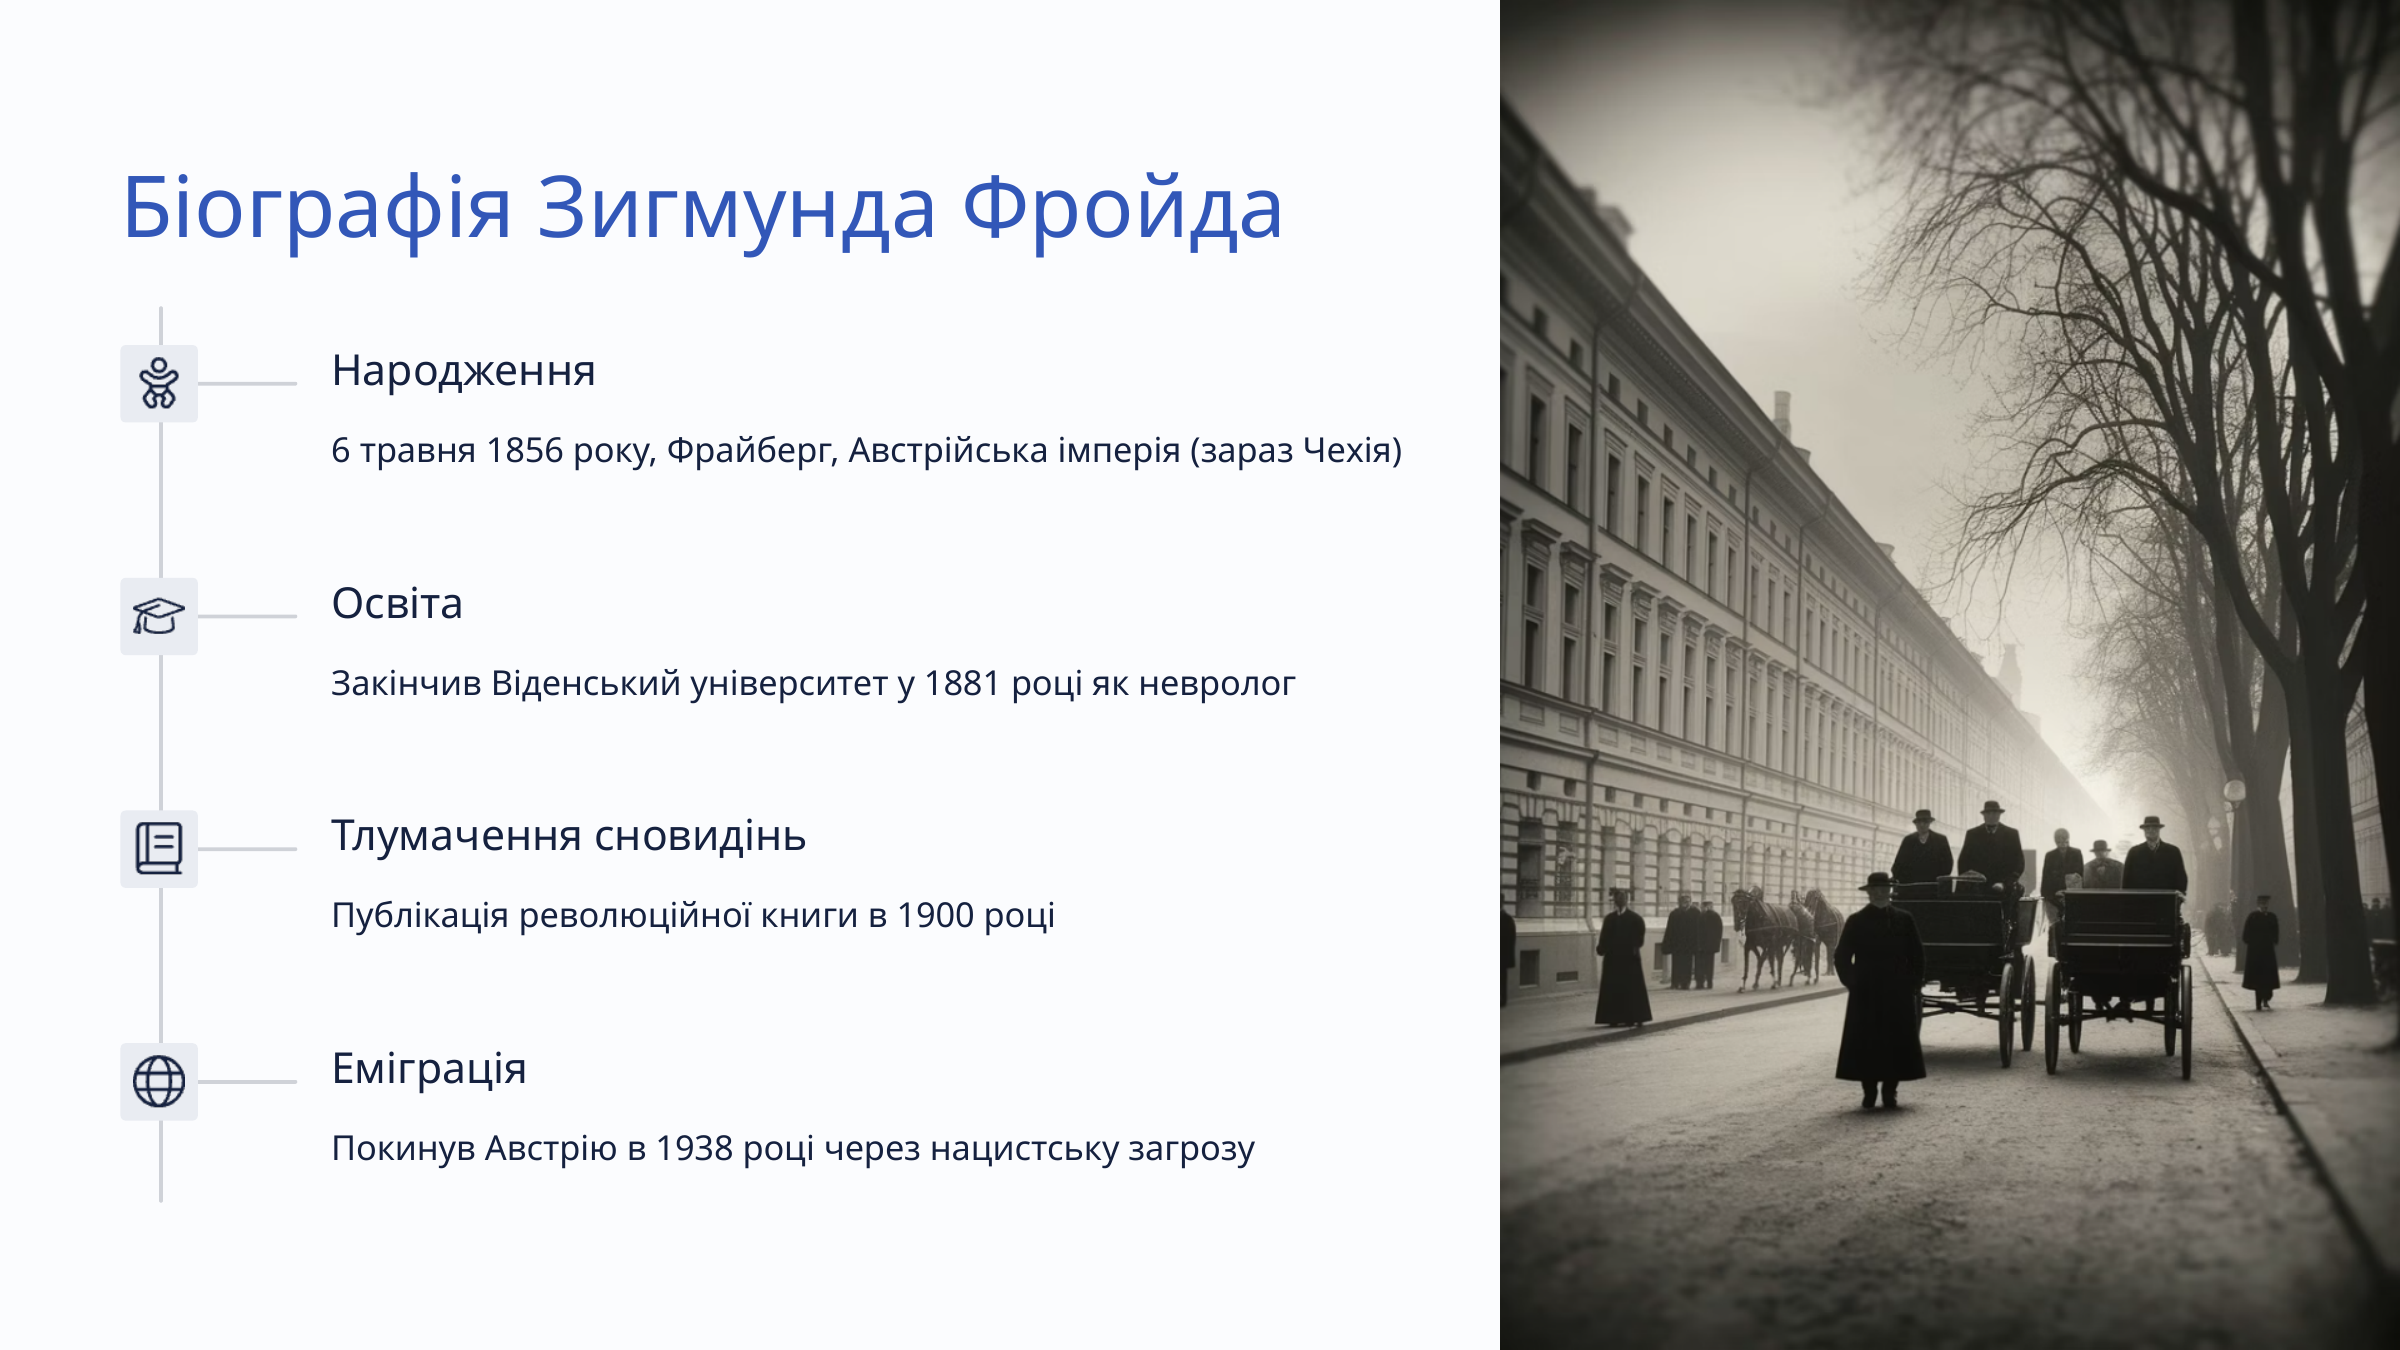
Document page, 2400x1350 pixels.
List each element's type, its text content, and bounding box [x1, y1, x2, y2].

text_box 6 травня 1856 року, Фрайберг, Австрійська імперія (зараз Чехія) [331, 415, 1380, 471]
text_box [198, 381, 298, 386]
text_box [120, 810, 198, 888]
picture [133, 816, 185, 882]
text_box [159, 423, 163, 577]
text_box [159, 888, 163, 1043]
text_box [198, 614, 298, 619]
text_box Публікація революційної книги в 1900 році [331, 880, 1380, 936]
text_box Народження [331, 340, 762, 395]
text_box [159, 656, 163, 810]
text_box [198, 1080, 298, 1084]
text_box Освіта [331, 573, 762, 628]
text_box Біографія Зигмунда Фройда [120, 147, 1356, 255]
text_box [120, 1043, 198, 1121]
picture [133, 351, 185, 417]
text_box Тлумачення сновидінь [331, 806, 846, 860]
text_box [159, 1121, 163, 1203]
text_box Покинув Австрію в 1938 році через нацистську загрозу [331, 1113, 1380, 1169]
text_box Закінчив Віденський університет у 1881 році як невролог [331, 647, 1380, 703]
text_box Еміграція [331, 1038, 762, 1093]
text_box [198, 847, 298, 852]
picture [1499, 0, 2400, 1350]
picture [133, 584, 185, 649]
picture [133, 1049, 185, 1115]
text_box [120, 577, 198, 656]
text_box [120, 345, 198, 423]
text_box [159, 306, 163, 345]
